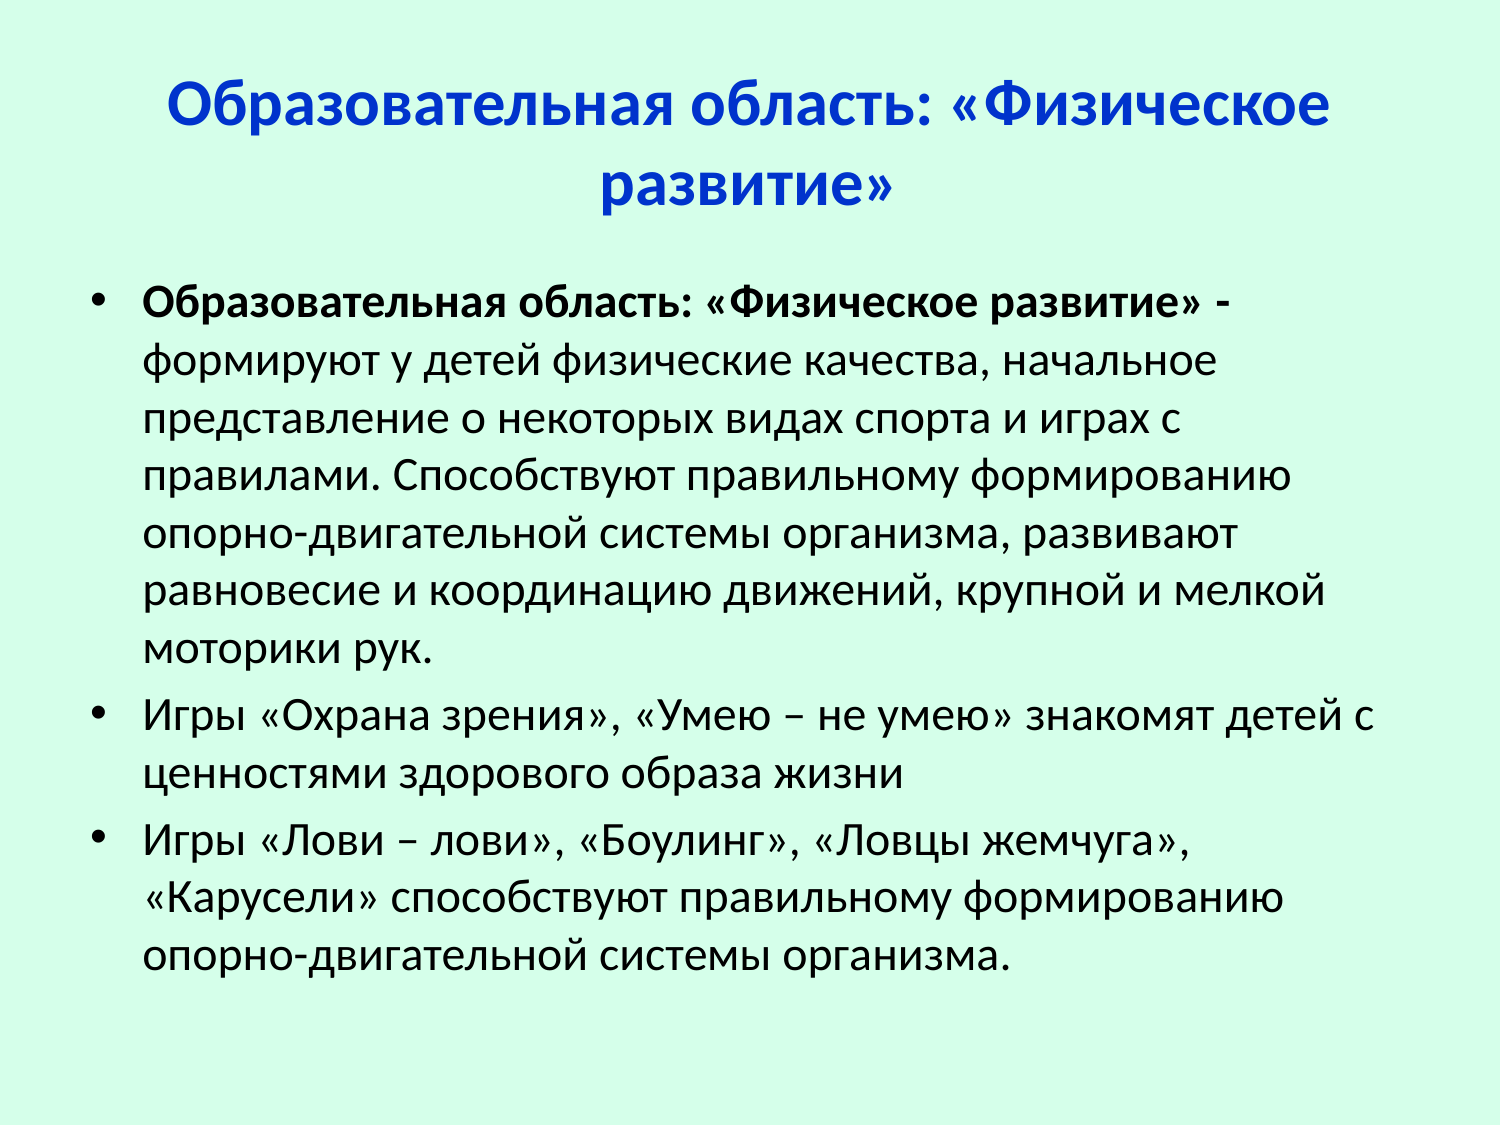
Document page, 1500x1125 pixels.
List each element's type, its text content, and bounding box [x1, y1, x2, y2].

title Образовательная область: «Физическое развитие» [75, 45, 1425, 233]
list Образовательная область: «Физическое развитие» - формируют у детей физические качества, начальное представление о некоторых видах спорта и играх с правилами. Способствуют правильному формированию опорно-двигательной системы организма, развивают равновесие и координацию движений, крупной и мелкой моторики рук. Игры «Охрана зрения», «Умею – не умею» знакомят детей с ценностями здорового образа жизни Игры «Лови – лови», «Боулинг», «Ловцы жемчуга», «Карусели» способствуют правильному формированию опорно-двигательной системы организма. [75, 262, 1425, 1005]
